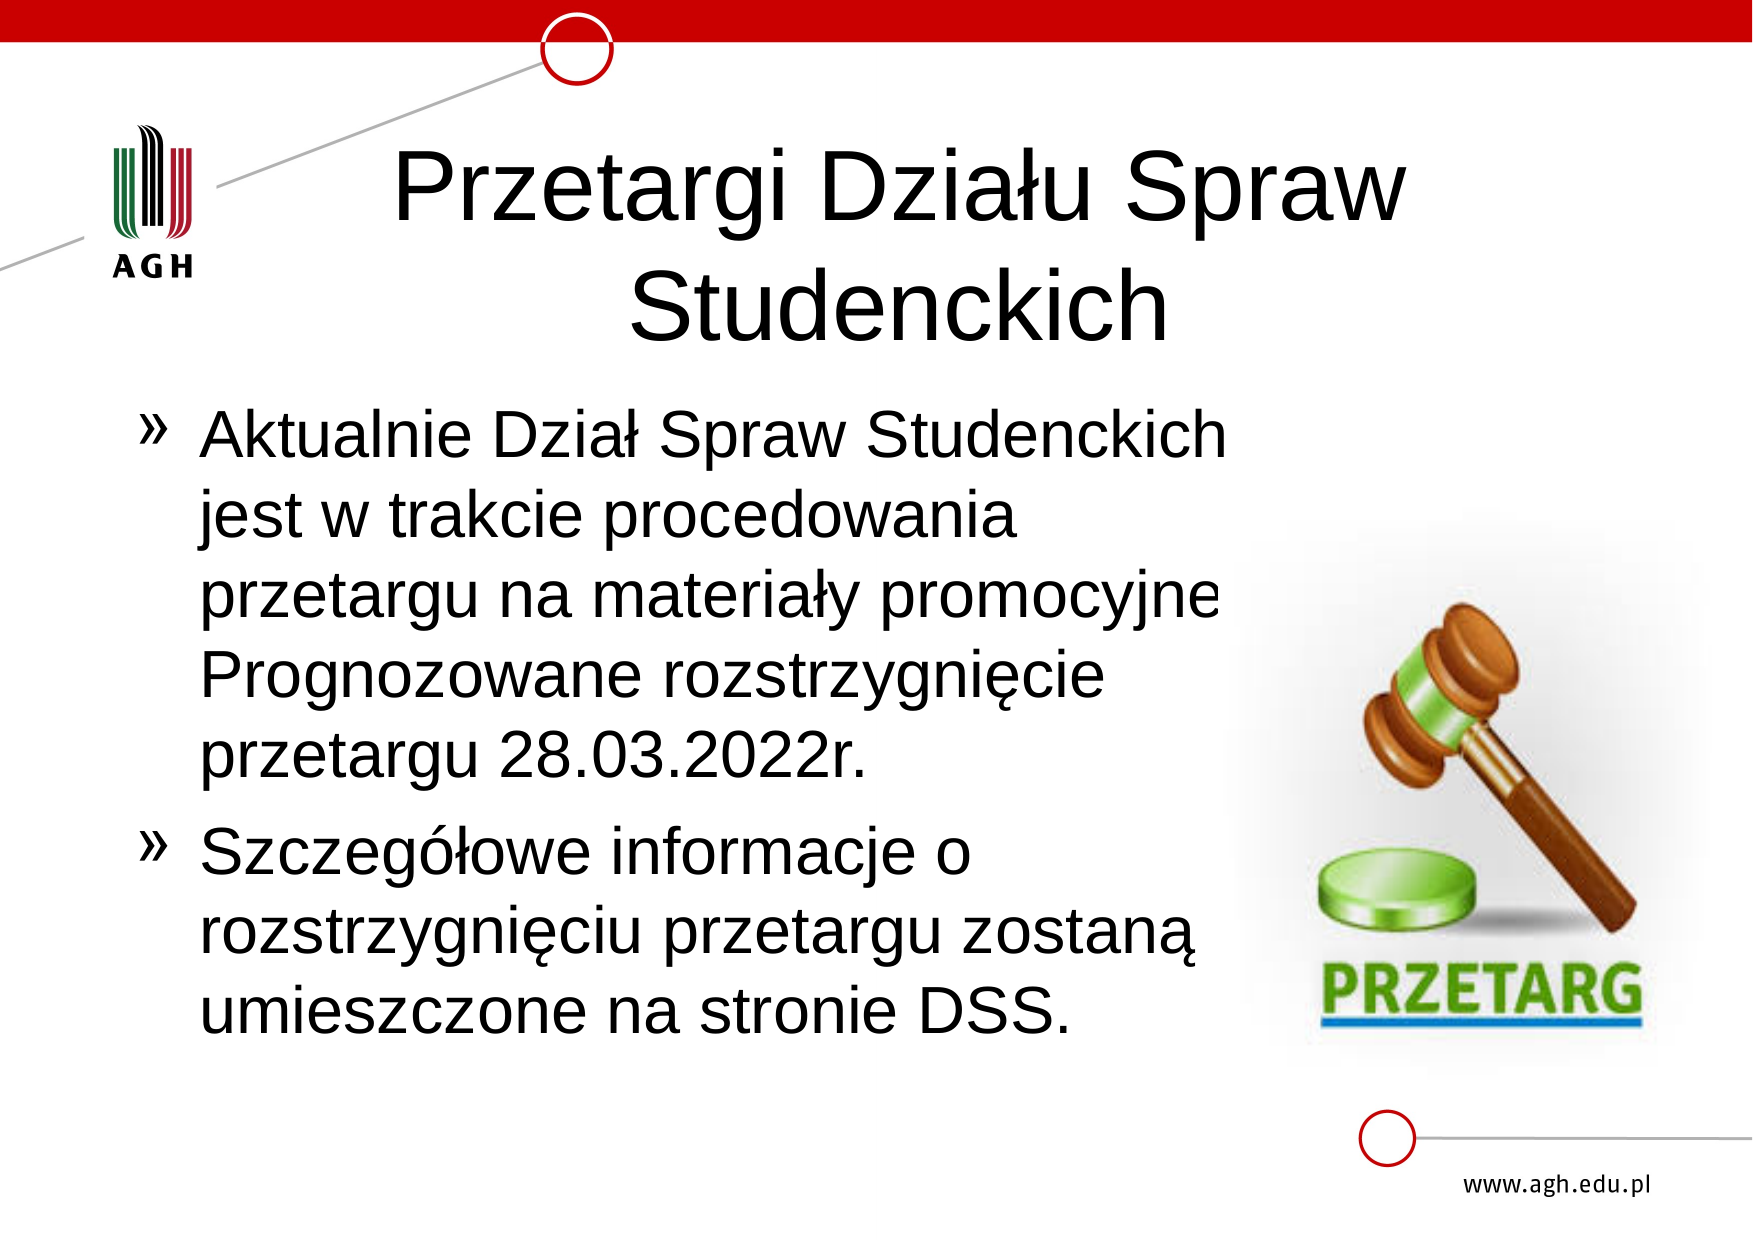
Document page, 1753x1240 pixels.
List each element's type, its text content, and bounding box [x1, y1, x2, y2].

list Aktualnie Dział Spraw Studenckich jest w trakcie procedowania przetargu na materiały promocyjne. Prognozowane rozstrzygnięcie przetargu 28.03.2022r. Szczegółowe informacje o rozstrzygnięciu przetargu zostaną umieszczone na stronie DSS. [120, 383, 1266, 1117]
title Przetargi Działu Spraw Studenckich [143, 113, 1655, 353]
picture [0, 0, 1753, 1240]
